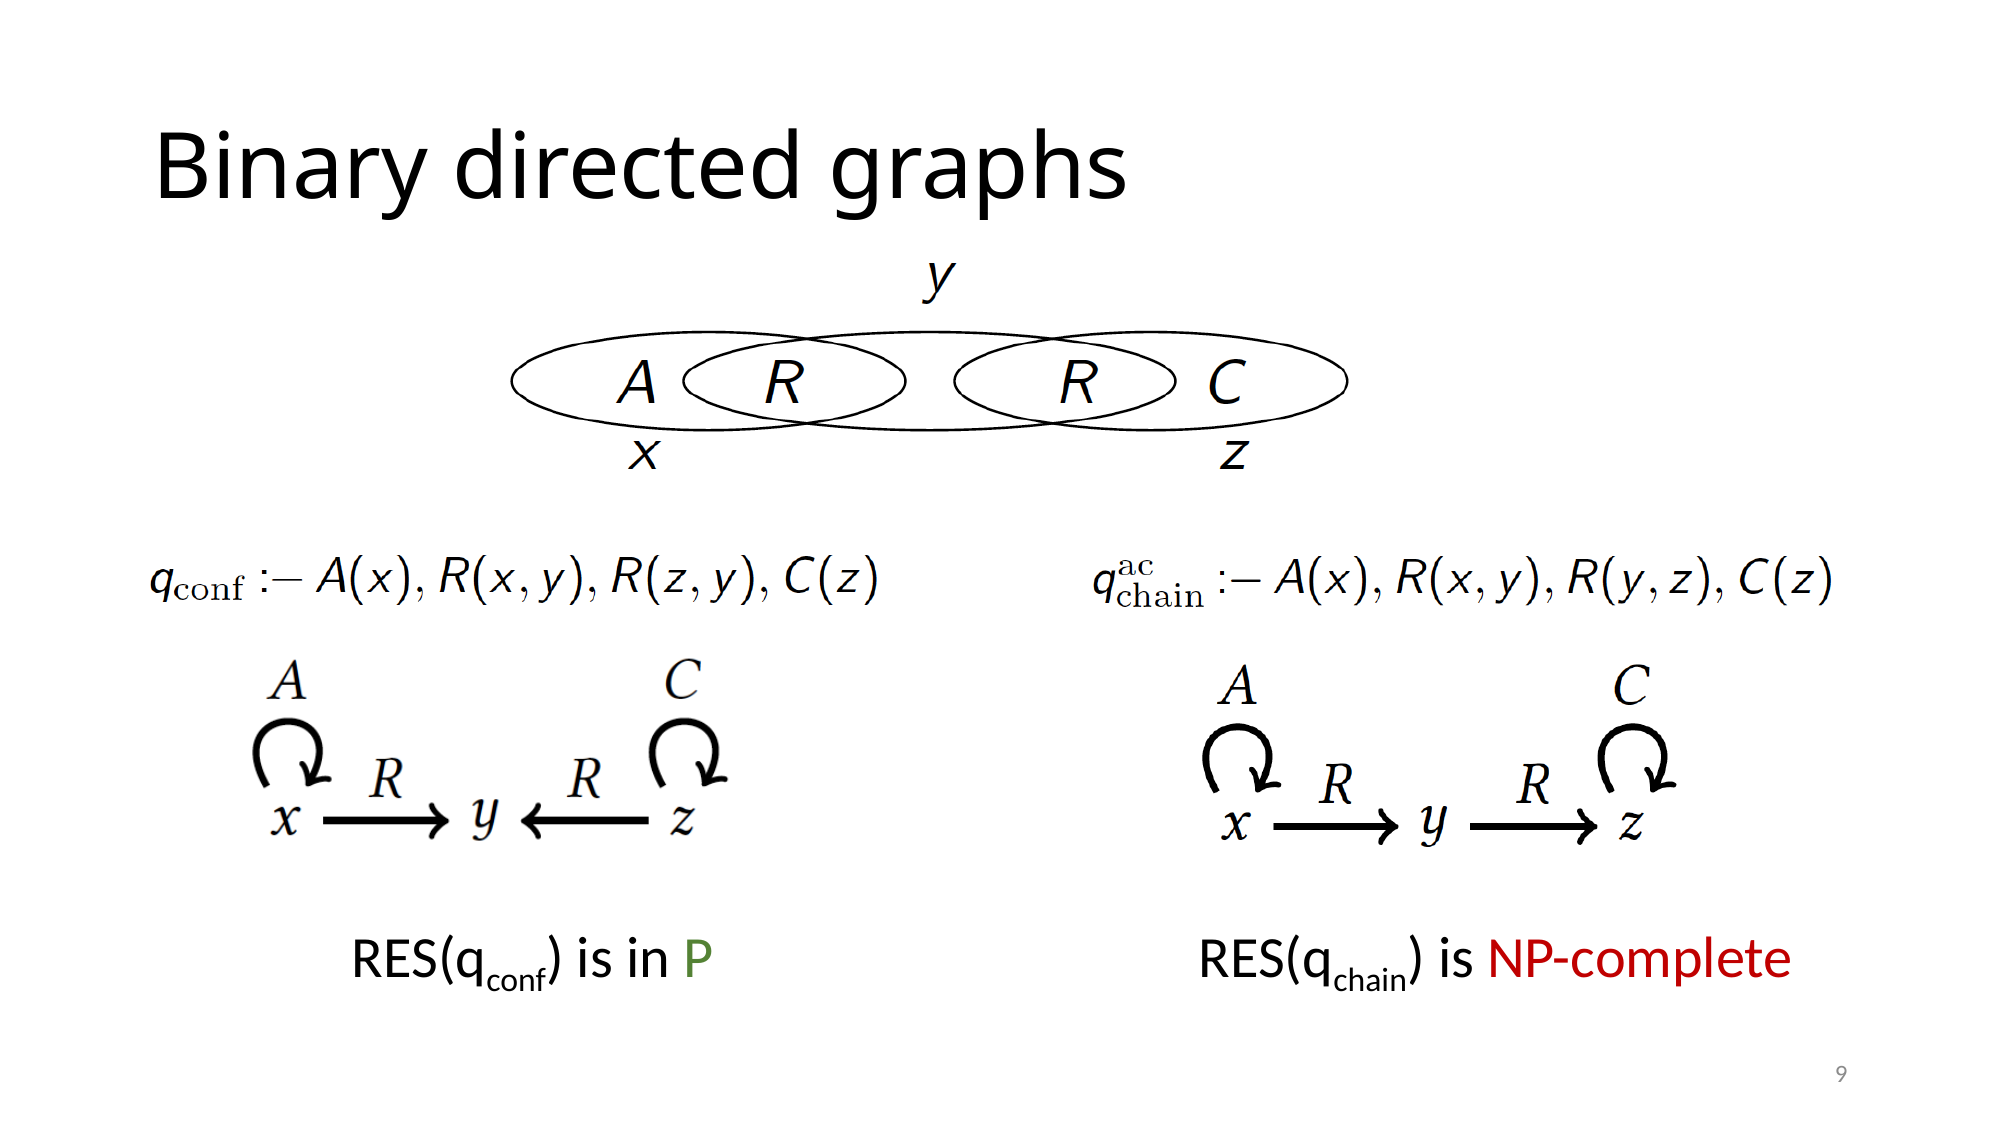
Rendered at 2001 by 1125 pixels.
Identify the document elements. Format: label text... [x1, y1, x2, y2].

picture [236, 638, 750, 857]
picture [137, 541, 893, 620]
picture [1193, 648, 1686, 862]
title Binary directed graphs [137, 59, 1863, 278]
slide_number 9 [1412, 1042, 1863, 1103]
picture [1078, 537, 1844, 620]
text_box RES(qconf) is in P [337, 911, 729, 1007]
picture [501, 242, 1370, 497]
text_box RES(qchain) is NP-complete [1184, 911, 1808, 1007]
